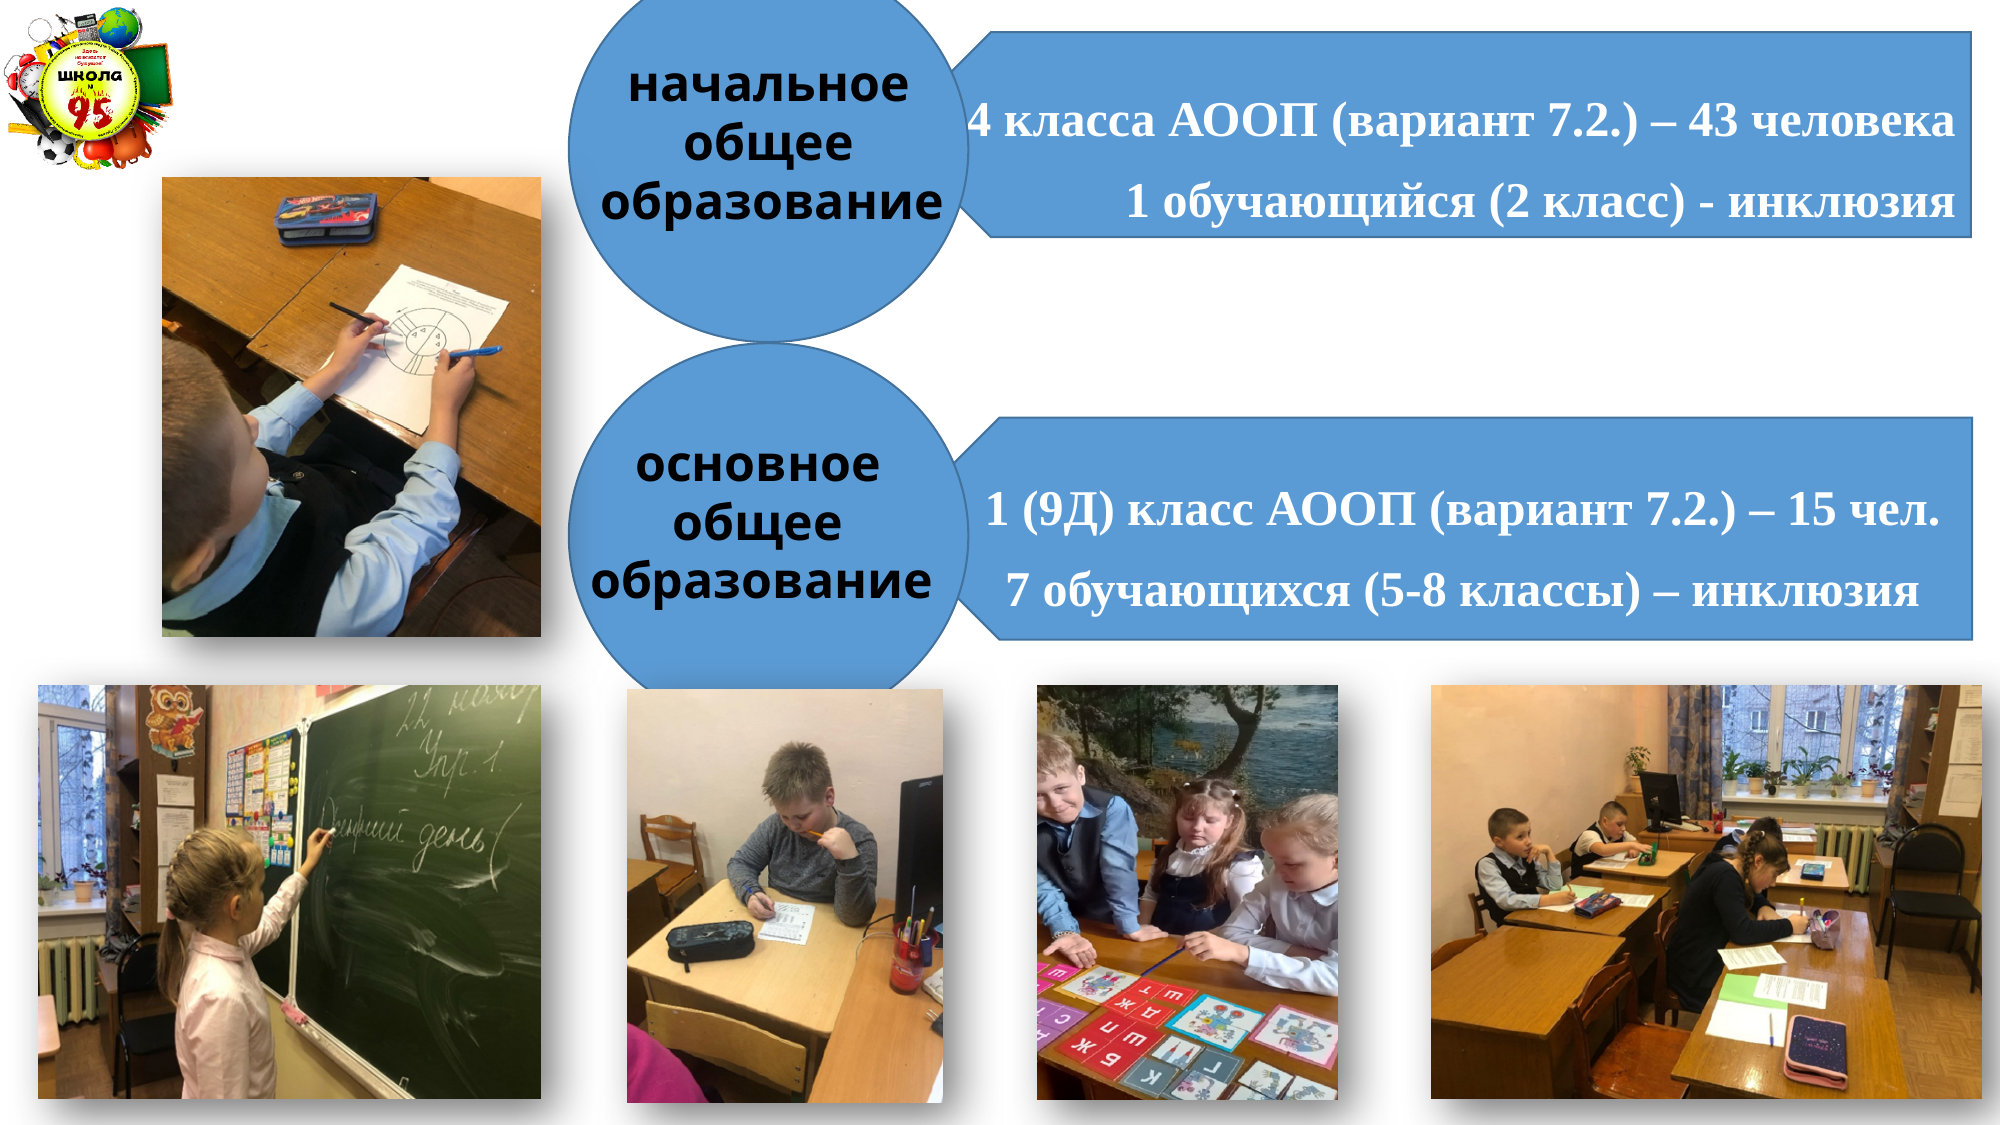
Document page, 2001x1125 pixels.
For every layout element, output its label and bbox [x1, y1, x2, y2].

text_box [568, 0, 1973, 729]
picture [0, 0, 541, 637]
picture [1036, 685, 1338, 1100]
picture [38, 685, 541, 1099]
picture [627, 689, 943, 1103]
picture [1431, 685, 1982, 1099]
